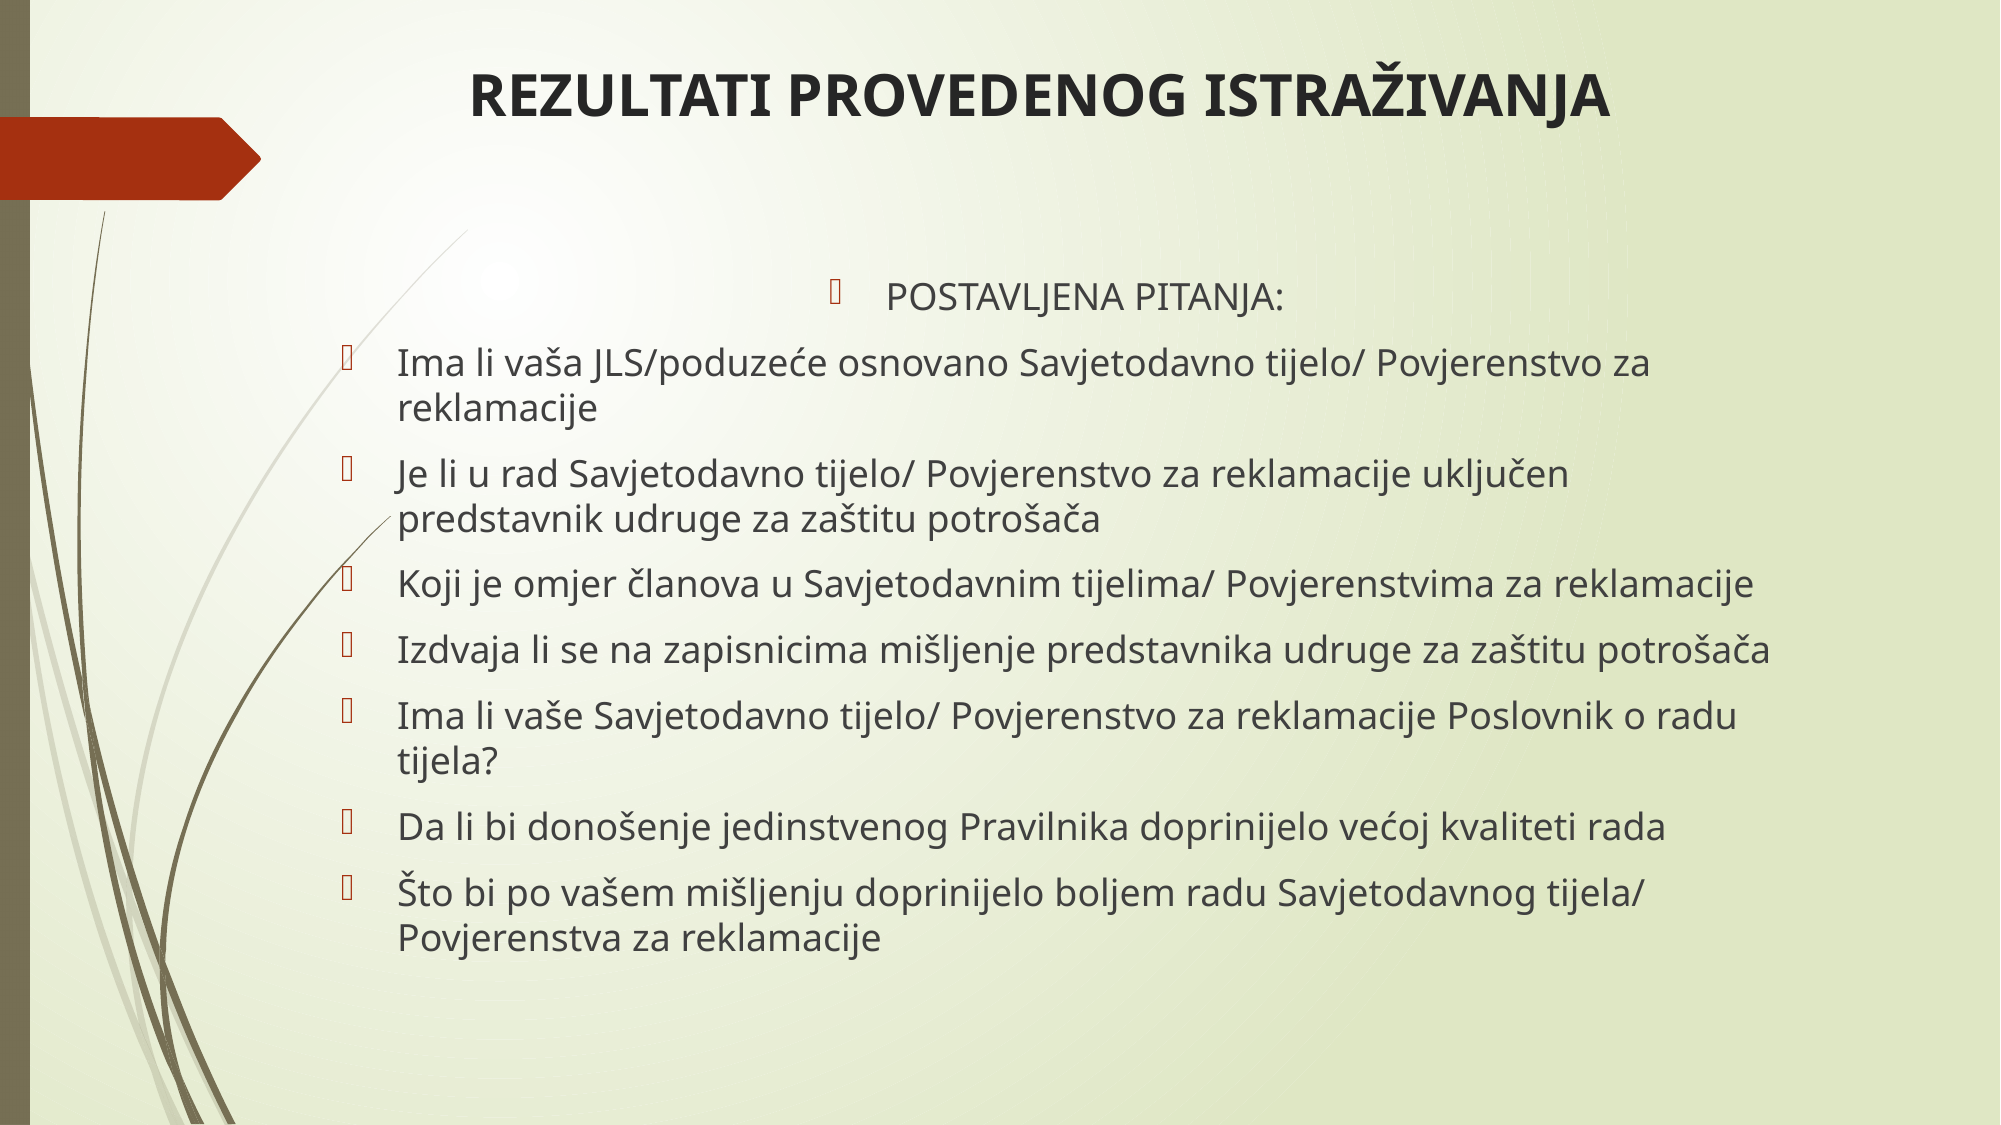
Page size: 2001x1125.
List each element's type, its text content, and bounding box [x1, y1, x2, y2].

list POSTAVLJENA PITANJA: Ima li vaša JLS/poduzeće osnovano Savjetodavno tijelo/ Povjerenstvo za reklamacije Je li u rad Savjetodavno tijelo/ Povjerenstvo za reklamacije uključen predstavnik udruge za zaštitu potrošača Koji je omjer članova u Savjetodavnim tijelima/ Povjerenstvima za reklamacije Izdvaja li se na zapisnicima mišljenje predstavnika udruge za zaštitu potrošača Ima li vaše Savjetodavno tijelo/ Povjerenstvo za reklamacije Poslovnik o radu tijela? Da li bi donošenje jedinstvenog Pravilnika doprinijelo većoj kvaliteti rada Što bi po vašem mišljenju doprinijelo boljem radu Savjetodavnog tijela/ Povjerenstva za reklamacije [325, 265, 1789, 1047]
title REZULTATI PROVEDENOG ISTRAŽIVANJA [308, 50, 1771, 156]
